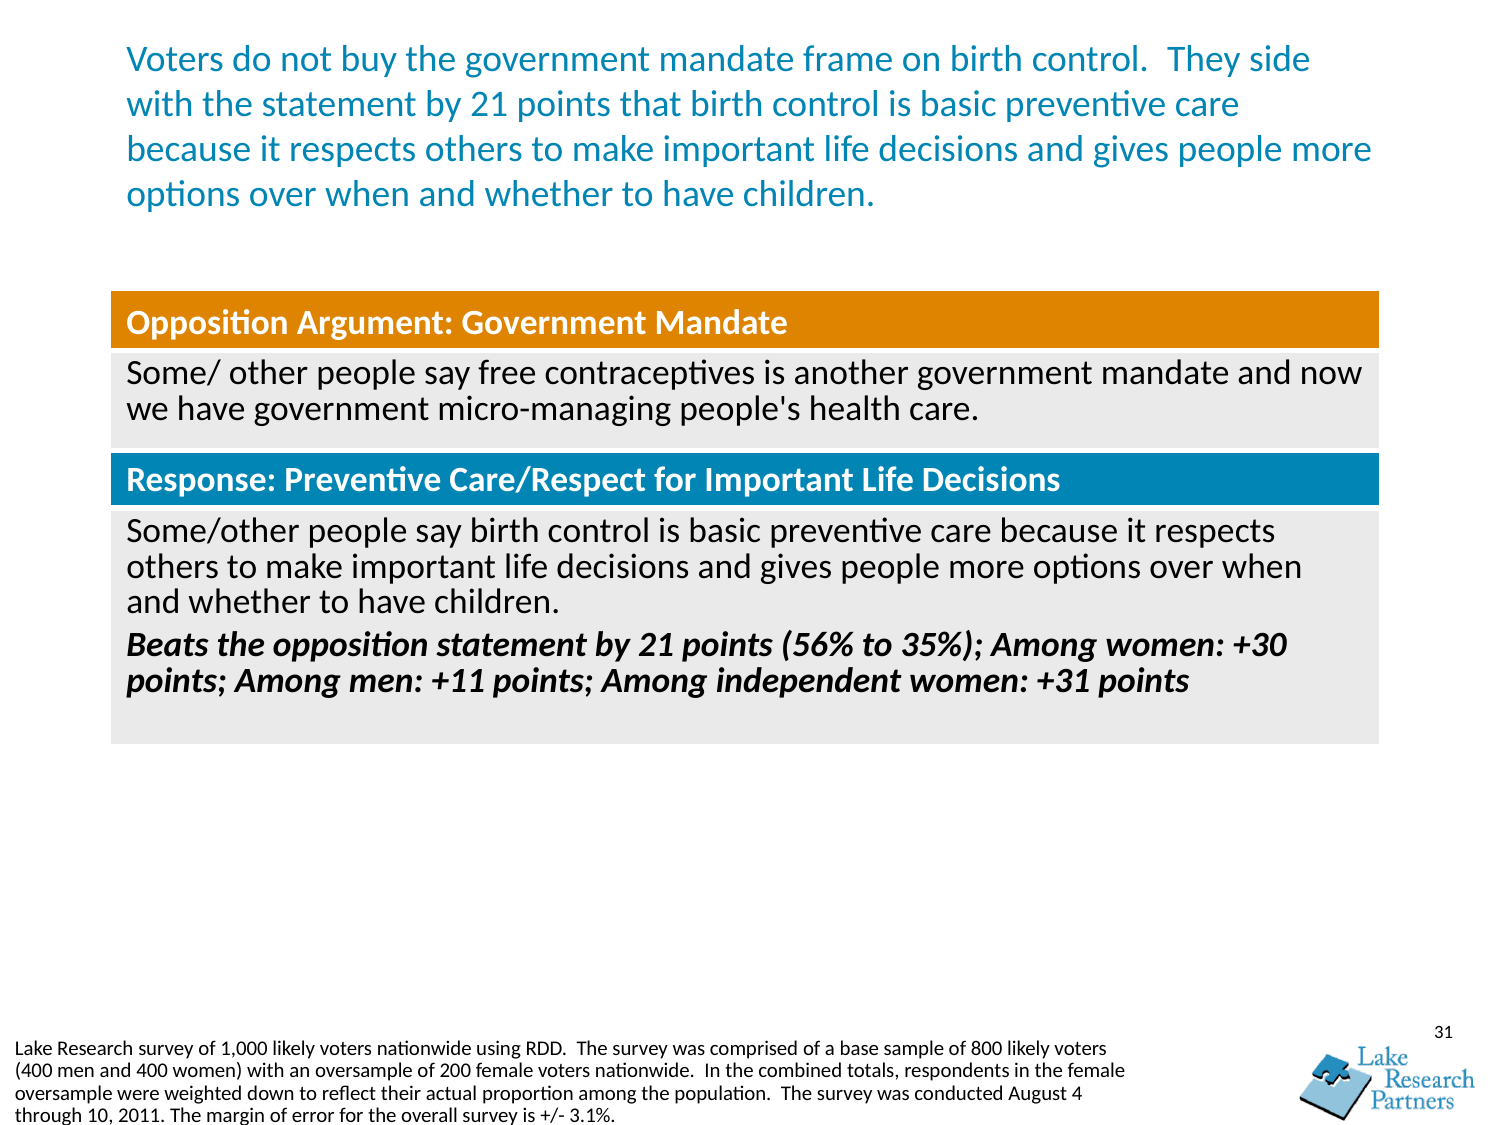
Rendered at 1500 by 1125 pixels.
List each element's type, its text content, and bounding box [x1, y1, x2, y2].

table_cell Response: Preventive Care/Respect for Important Life Decisions [111, 453, 1379, 505]
table_cell Some/other people say birth control is basic preventive care because it respects others to make important life decisions and gives people more options over when and whether to have children. Beats the opposition statement by 21 points (56% to 35%); Among women: +30 points; Among men: +11 points; Among independent women: +31 points [111, 511, 1379, 744]
footer 31 [1387, 1012, 1500, 1063]
table_header Opposition Argument: Government Mandate [111, 291, 1379, 348]
text_box Lake Research survey of 1,000 likely voters nationwide using RDD. The survey was comprised of a base sample of 800 likely voters (400 men and 400 women) with an oversample of 200 female voters nationwide. In the combined totals, respondents in the female oversample were weighted down to reflect their actual proportion among the population. The survey was conducted August 4 through 10, 2011. The margin of error for the overall survey is +/- 3.1%. [0, 1029, 1160, 1125]
title Voters do not buy the government mandate frame on birth control. They side with the statement by 21 points that birth control is basic preventive care because it respects others to make important life decisions and gives people more options over when and whether to have children. [110, 37, 1390, 212]
picture [1299, 1046, 1475, 1121]
table_cell Some/ other people say free contraceptives is another government mandate and now we have government micro-managing people's health care. [111, 353, 1379, 448]
